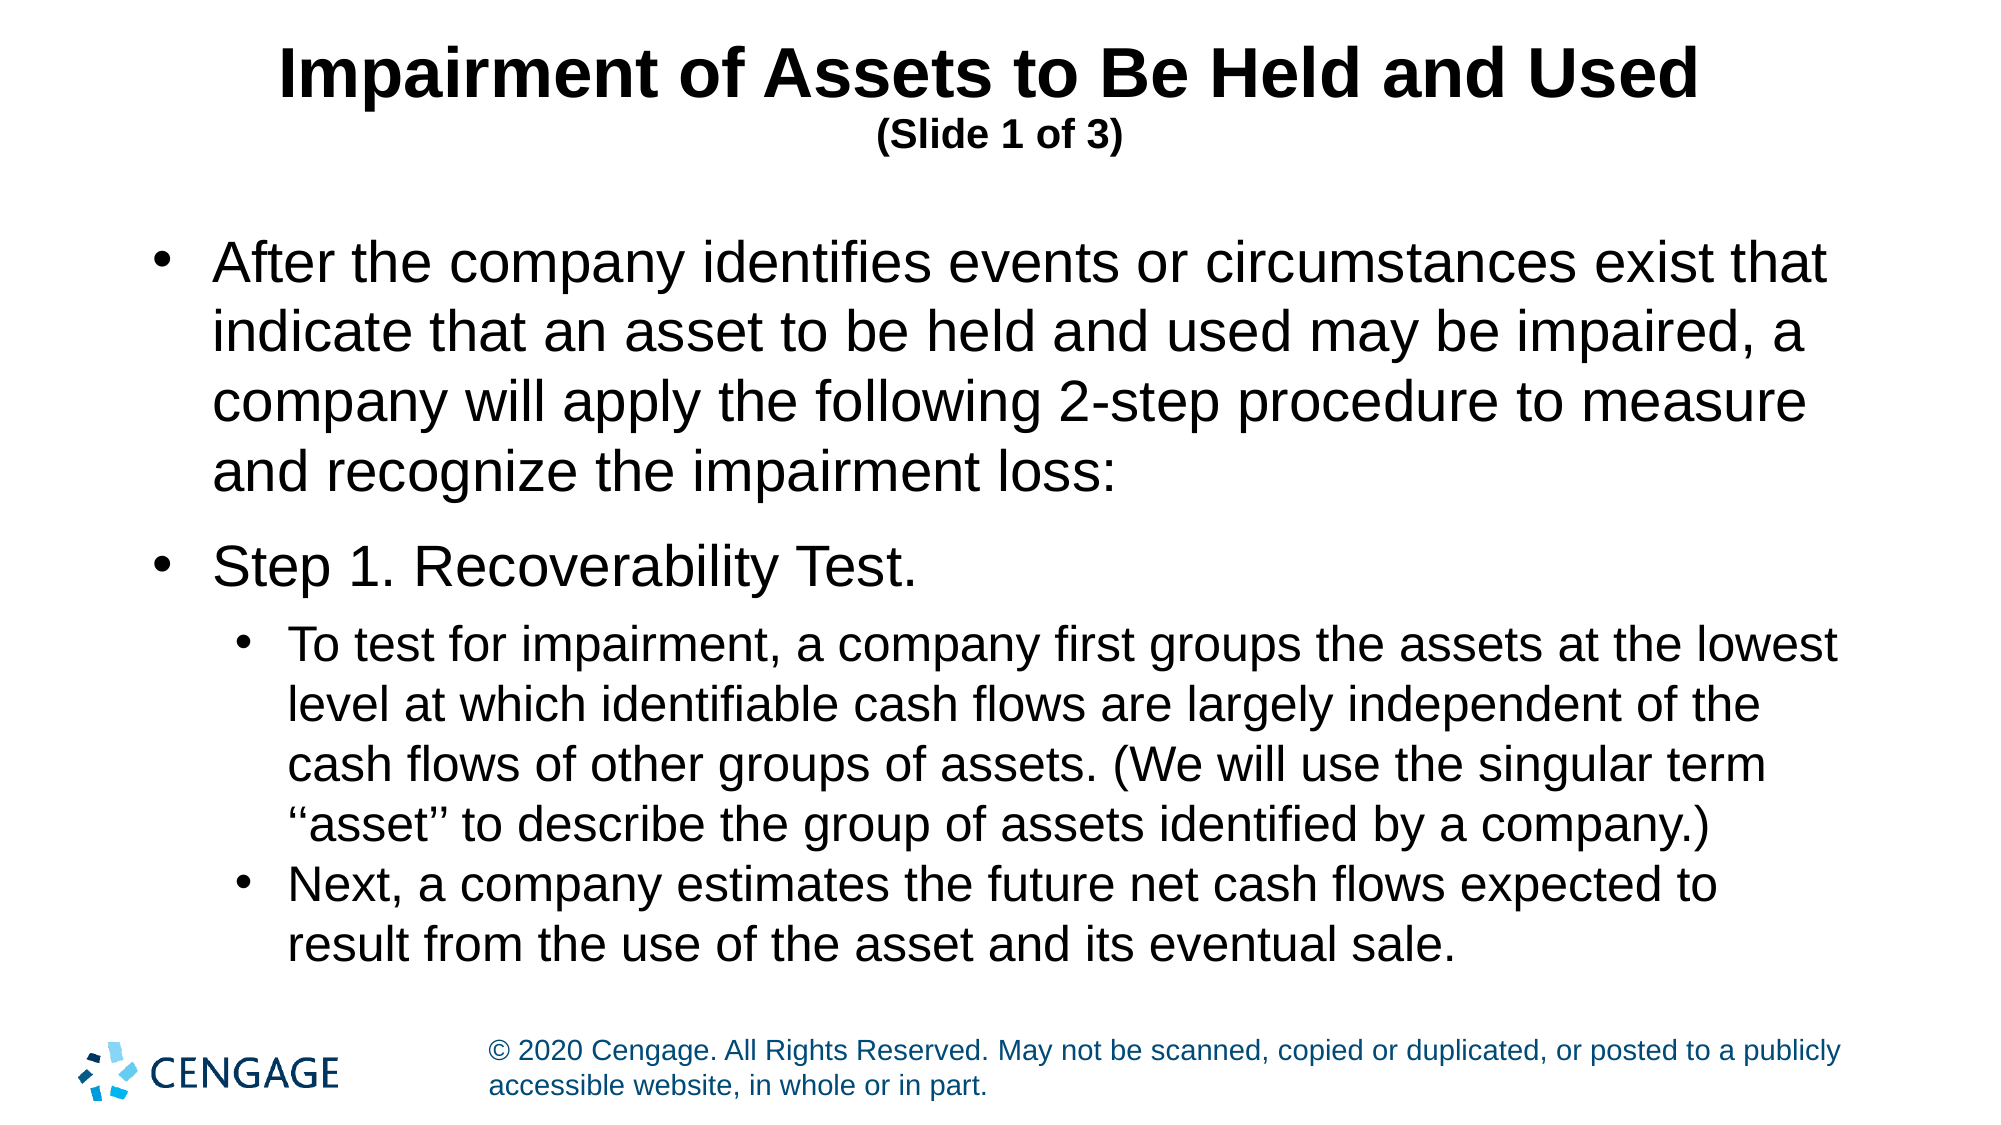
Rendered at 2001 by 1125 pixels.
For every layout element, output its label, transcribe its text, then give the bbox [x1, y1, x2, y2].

list After the company identifies events or circumstances exist that indicate that an asset to be held and used may be impaired, a company will apply the following 2-step procedure to measure and recognize the impairment loss: Step 1. Recoverability Test. To test for impairment, a company first groups the assets at the lowest level at which identifiable cash flows are largely independent of the cash flows of other groups of assets. (We will use the singular term ‘‘asset’’ to describe the group of assets identified by a company.) Next, a company estimates the future net cash flows expected to result from the use of the asset and its eventual sale. [137, 216, 1863, 997]
title Impairment of Assets to Be Held and Used (Slide 1 of 3) [137, 22, 1863, 173]
picture [78, 1042, 338, 1101]
